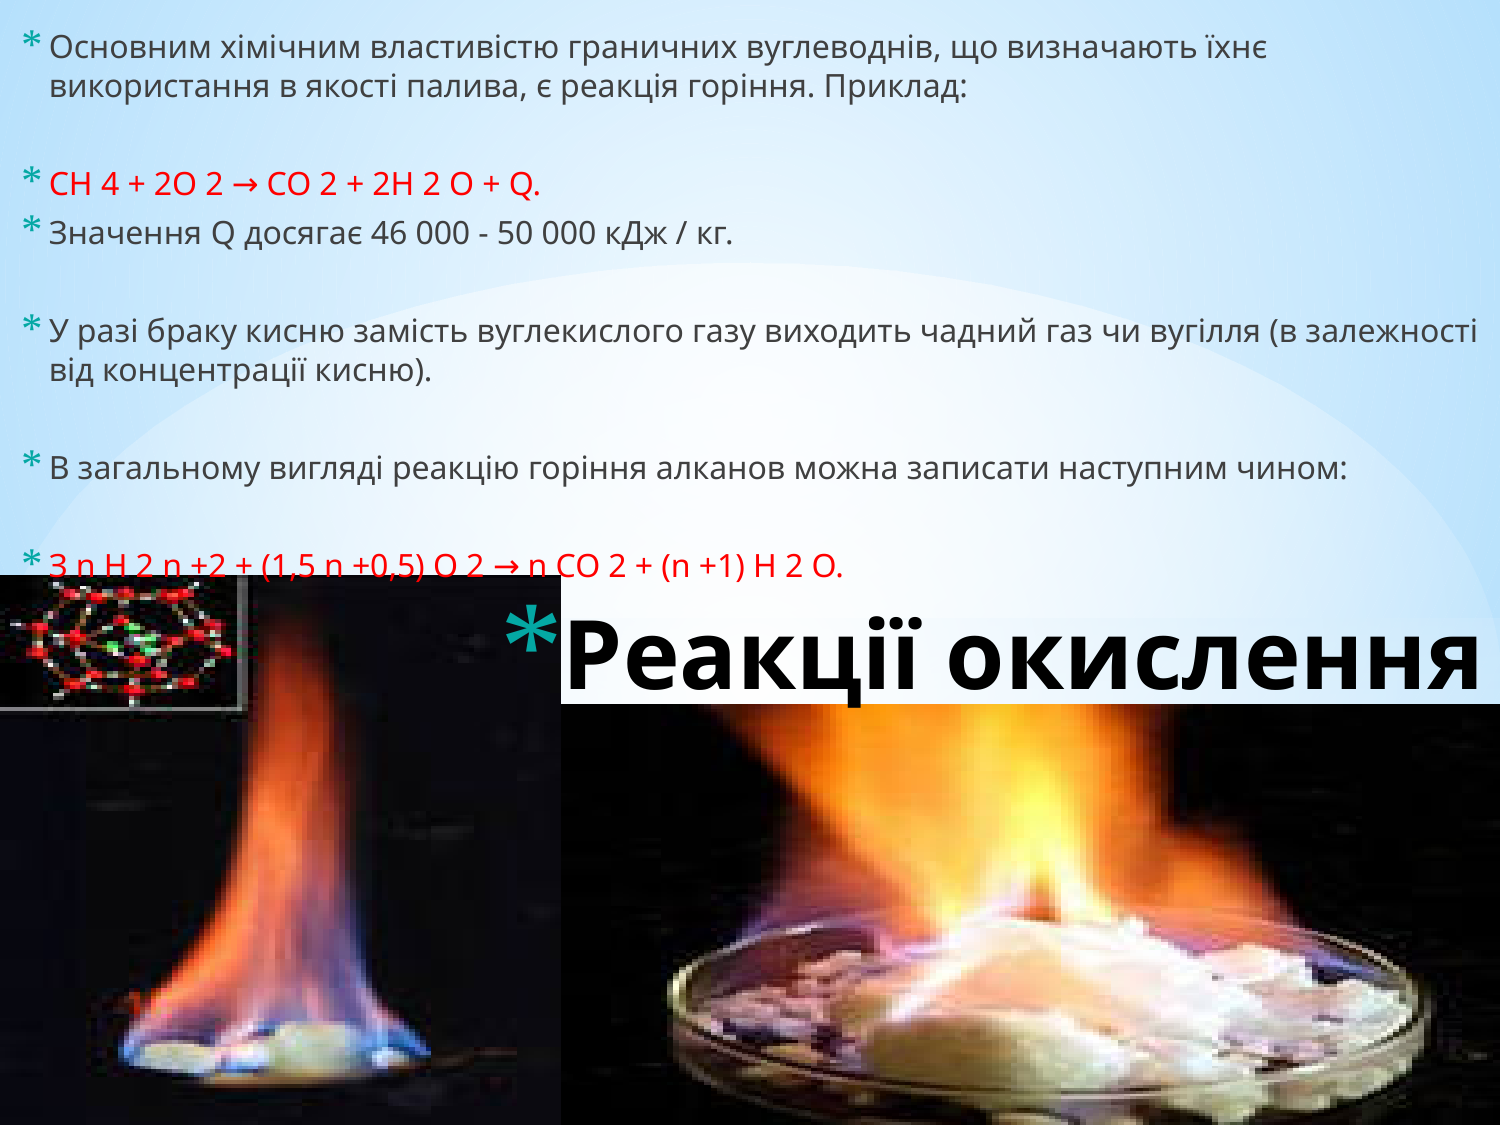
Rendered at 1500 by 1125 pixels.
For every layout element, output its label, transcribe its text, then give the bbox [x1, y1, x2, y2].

title Реакції окислення [566, 594, 1500, 703]
picture [0, 574, 1500, 1125]
list Основним хімічним властивістю граничних вуглеводнів, що визначають їхнє використання в якості палива, є реакція горіння. Приклад: CH 4 + 2O 2 → CO 2 + 2H 2 O + Q. Значення Q досягає 46 000 - 50 000 кДж / кг. У разі браку кисню замість вуглекислого газу виходить чадний газ чи вугілля (в залежності від концентрації кисню). В загальному вигляді реакцію горіння алканов можна записати наступним чином: З n Н 2 n +2 + (1,5 n +0,5) O 2 → n CO 2 + (n +1) H 2 O. [0, 19, 1500, 594]
